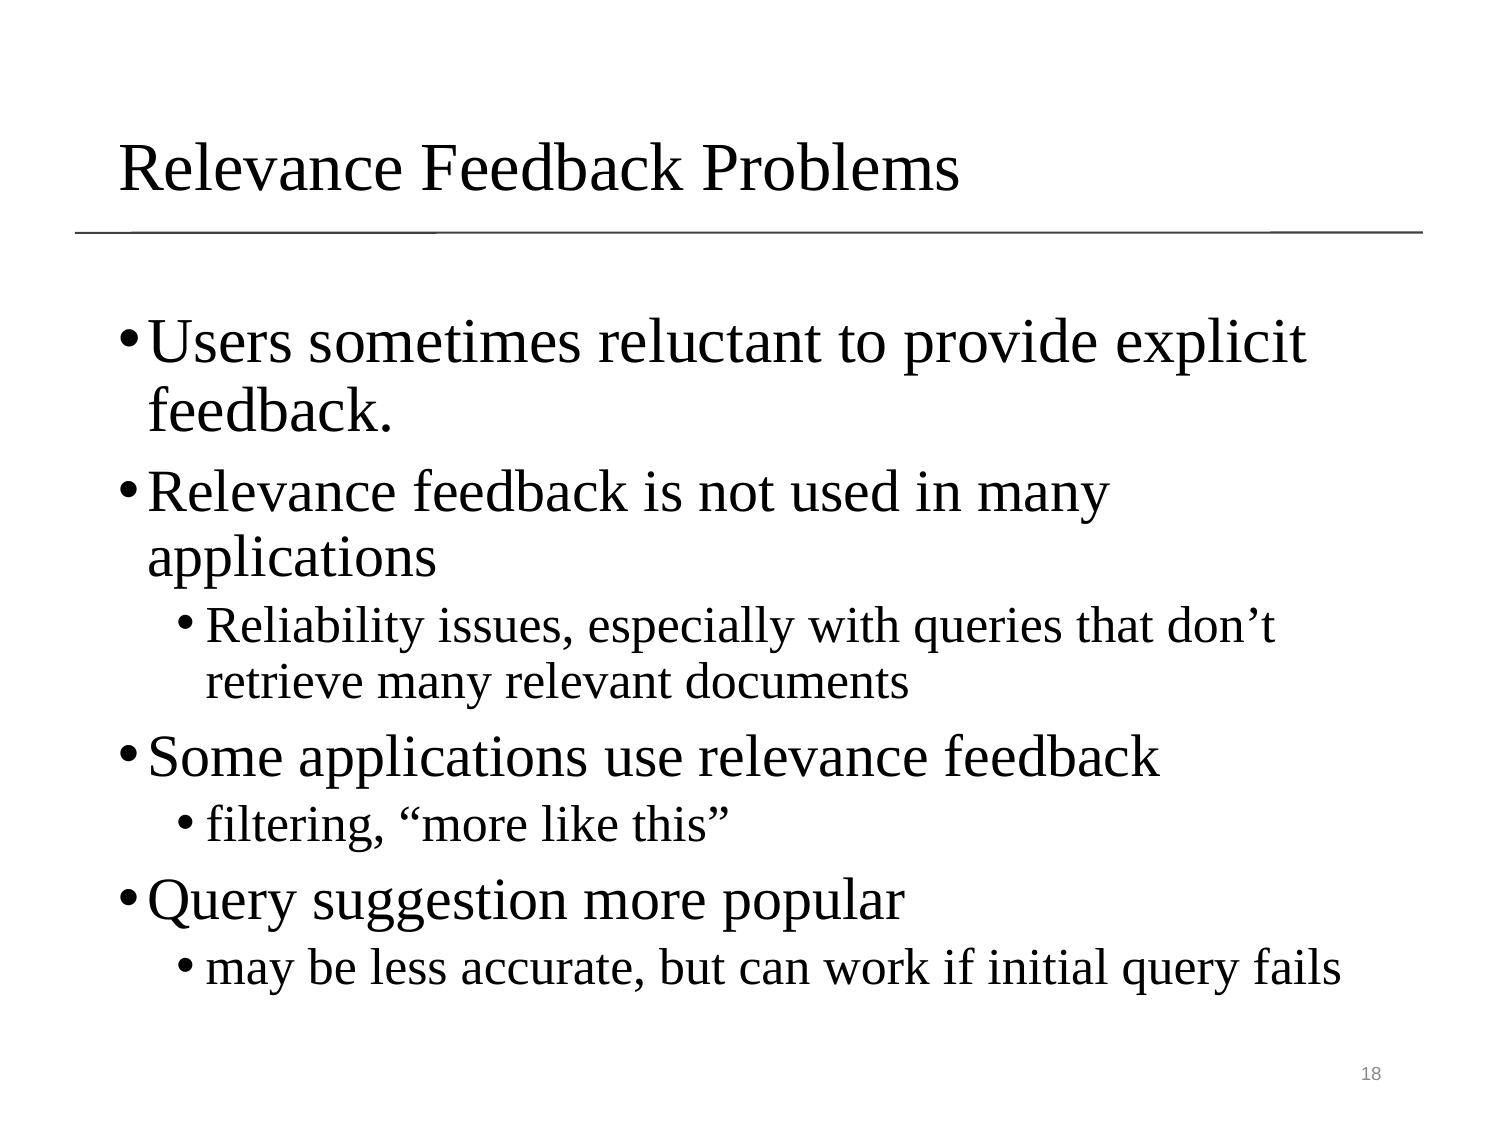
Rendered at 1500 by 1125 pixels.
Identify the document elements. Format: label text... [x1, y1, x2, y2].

list Users sometimes reluctant to provide explicit feedback. Relevance feedback is not used in many applications Reliability issues, especially with queries that don’t retrieve many relevant documents Some applications use relevance feedback filtering, “more like this” Query suggestion more popular may be less accurate, but can work if initial query fails [103, 299, 1397, 1014]
title Relevance Feedback Problems [103, 59, 1397, 278]
slide_number 18 [1059, 1042, 1397, 1103]
